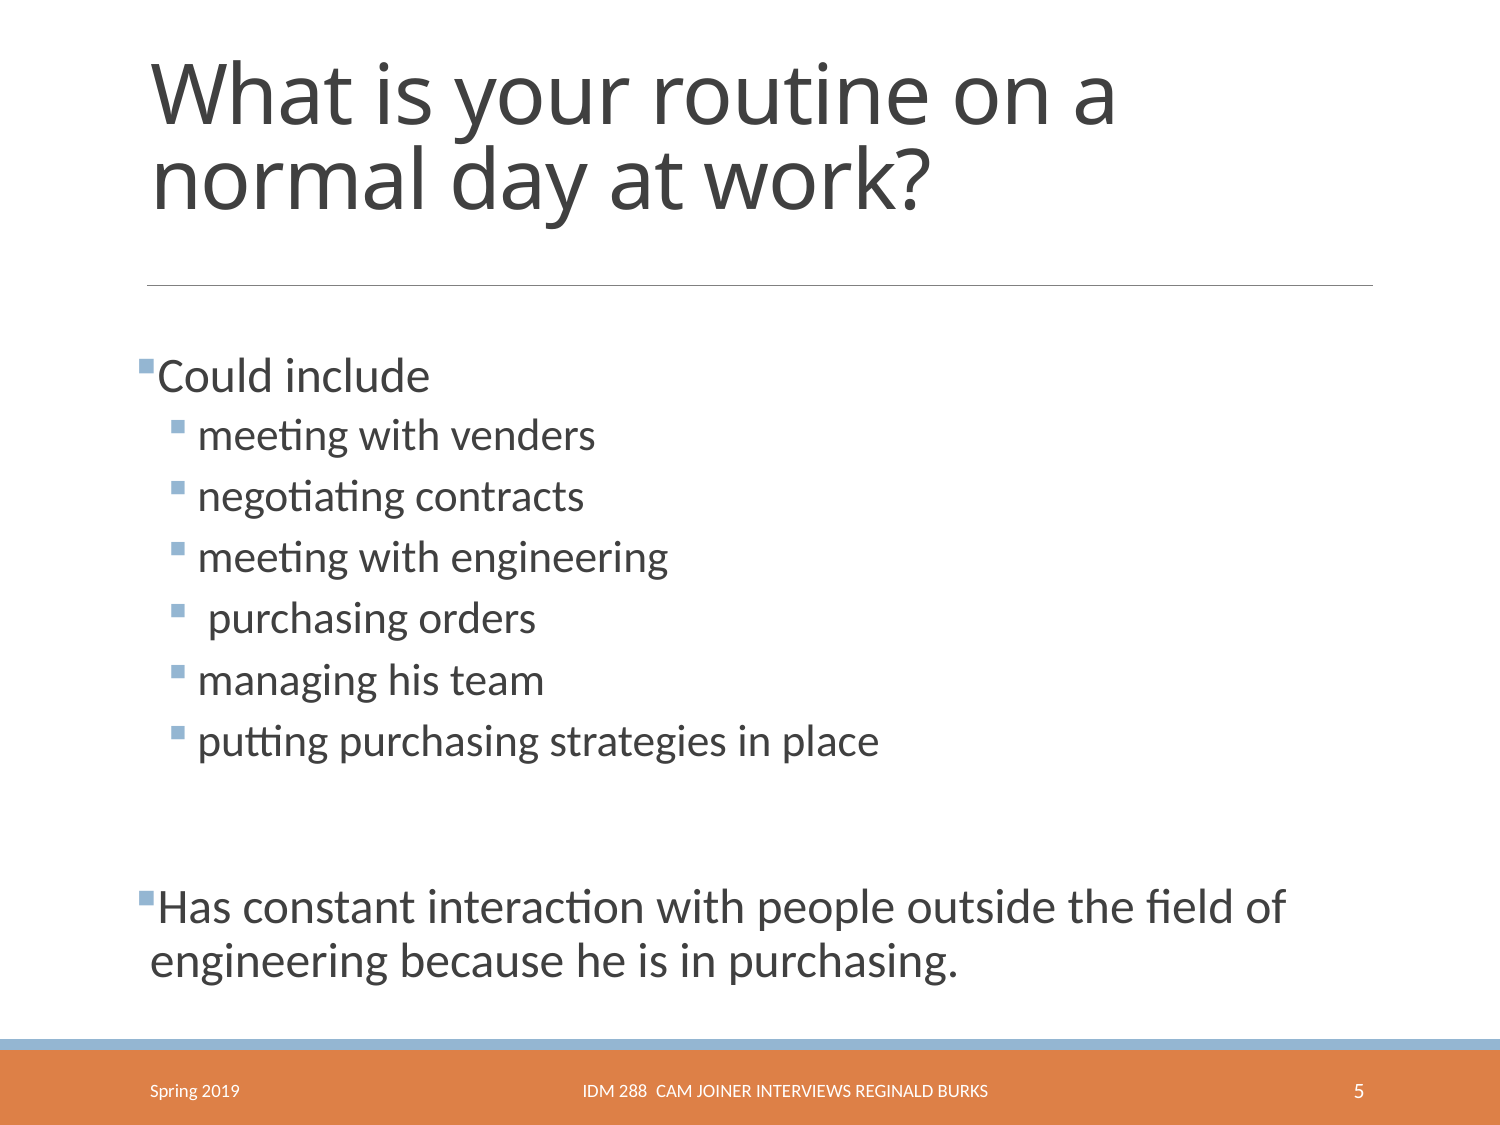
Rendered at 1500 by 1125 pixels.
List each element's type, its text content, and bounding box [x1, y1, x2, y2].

title What is your routine on a normal day at work? [135, 47, 1373, 235]
list Could include meeting with venders negotiating contracts meeting with engineering purchasing orders managing his team putting purchasing strategies in place Has constant interaction with people outside the field of engineering because he is in purchasing. [135, 341, 1373, 1002]
footer IDM 288 Cam Joiner Interviews Reginald Burks [310, 1059, 1260, 1120]
slide_number 5 [1276, 1059, 1380, 1120]
slide_number Spring 2019 [135, 1059, 287, 1120]
